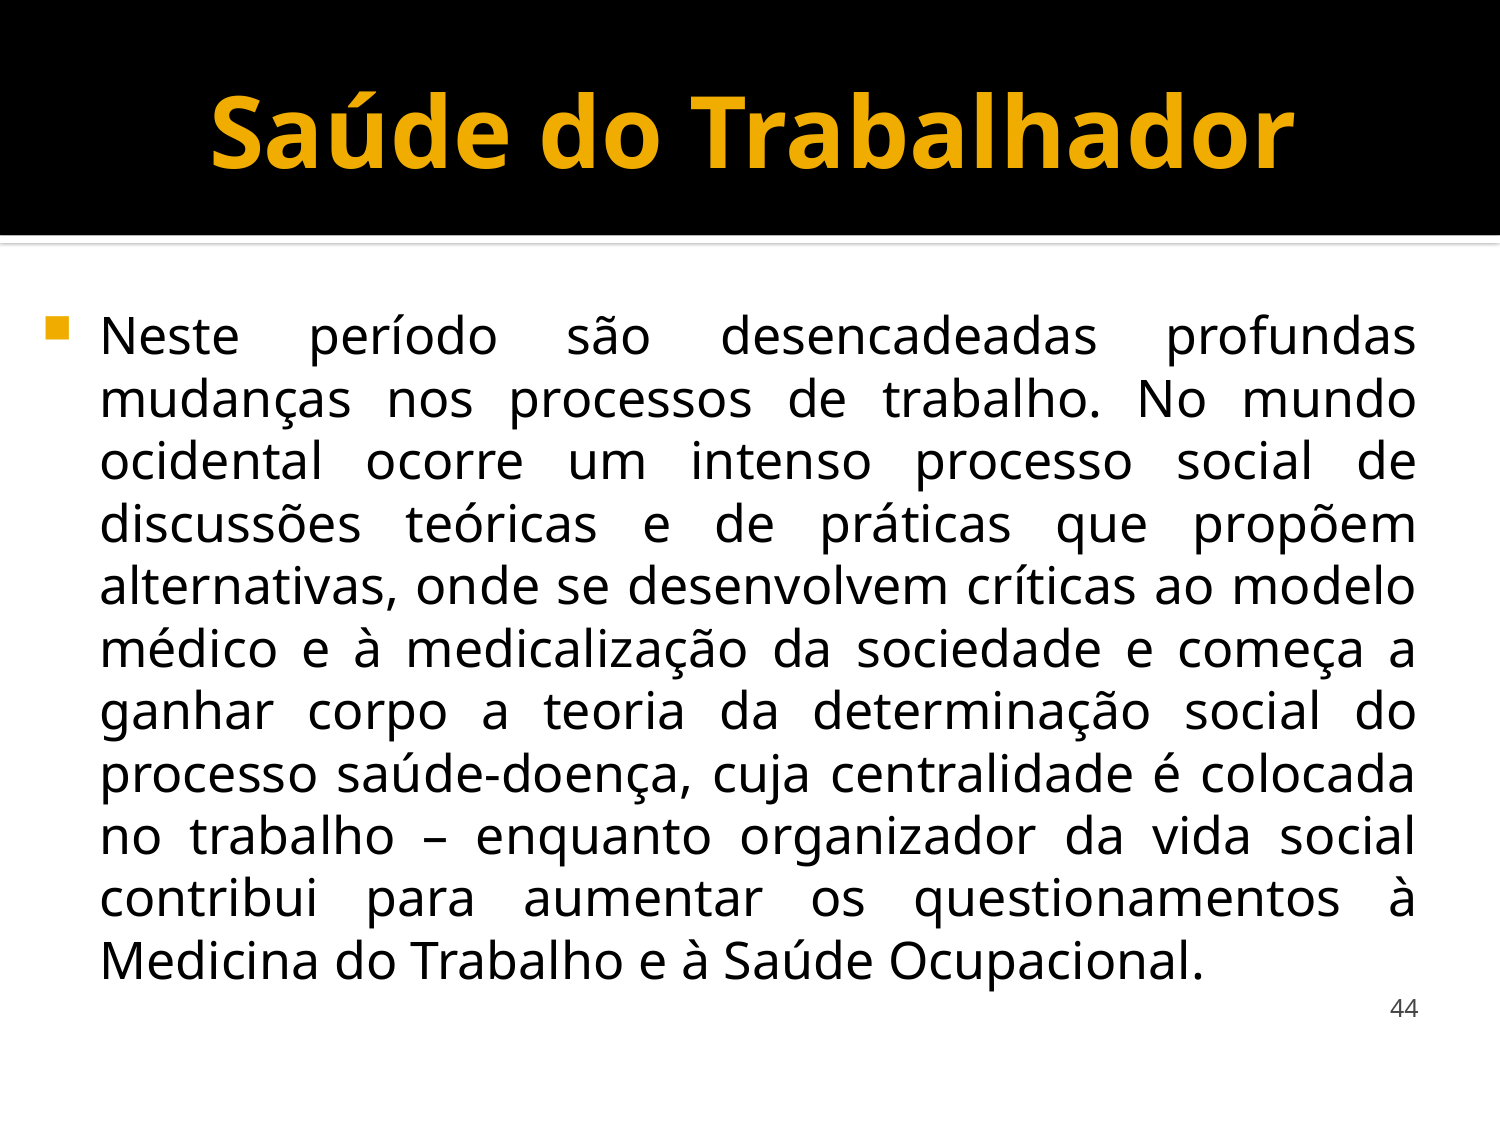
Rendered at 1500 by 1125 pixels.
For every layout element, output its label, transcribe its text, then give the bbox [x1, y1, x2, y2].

slide_number 44 [1333, 940, 1434, 1027]
title Saúde do Trabalhador [75, 25, 1425, 231]
list Neste período são desencadeadas profundas mudanças nos processos de trabalho. No mundo ocidental ocorre um intenso processo social de discussões teóricas e de práticas que propõem alternativas, onde se desenvolvem críticas ao modelo médico e à medicalização da sociedade e começa a ganhar corpo a teoria da determinação social do processo saúde-doença, cuja centralidade é colocada no trabalho – enquanto organizador da vida social contribui para aumentar os questionamentos à Medicina do Trabalho e à Saúde Ocupacional. [29, 288, 1436, 1047]
